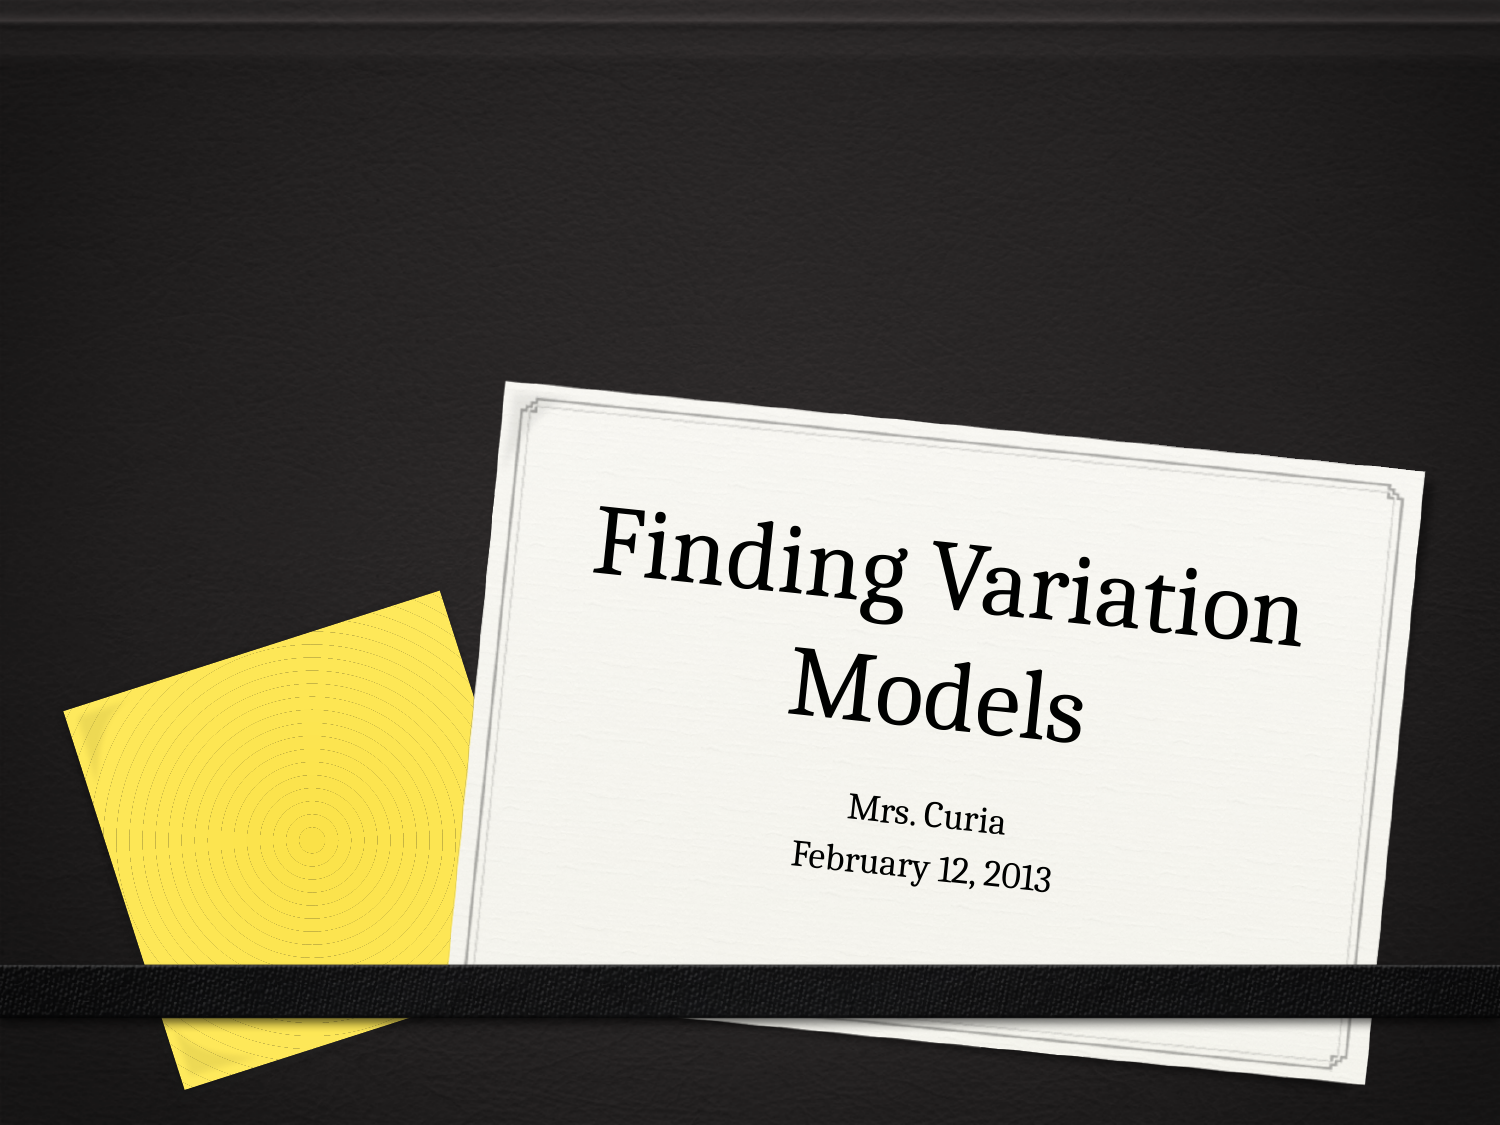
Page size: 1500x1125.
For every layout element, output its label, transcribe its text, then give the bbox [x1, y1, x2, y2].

picture [69, 693, 157, 788]
picture [0, 379, 1500, 1102]
subtitle Mrs. Curia February 12, 2013 [518, 740, 1326, 994]
title Finding Variation Models [536, 453, 1355, 798]
